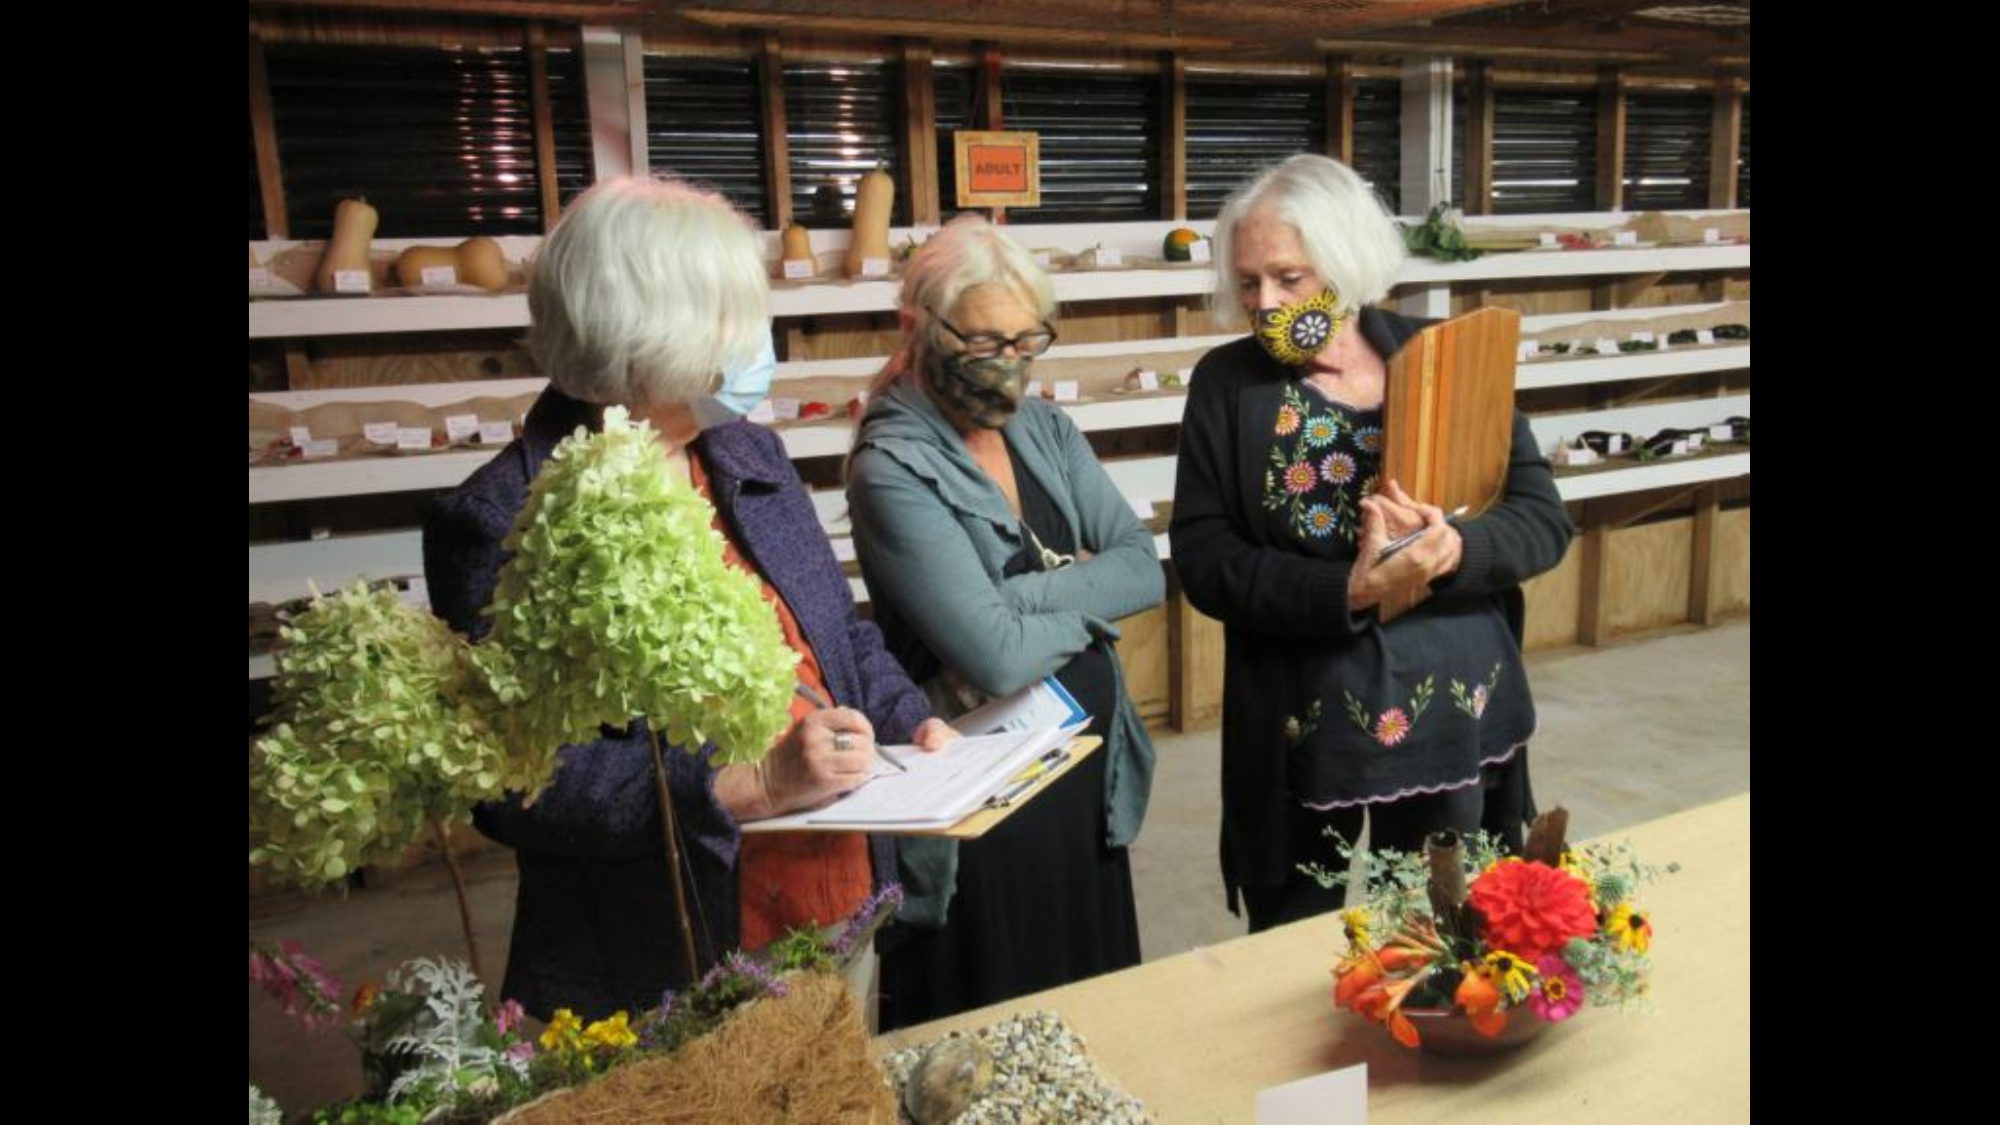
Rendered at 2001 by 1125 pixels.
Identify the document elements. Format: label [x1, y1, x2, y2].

picture [249, 0, 1750, 1125]
